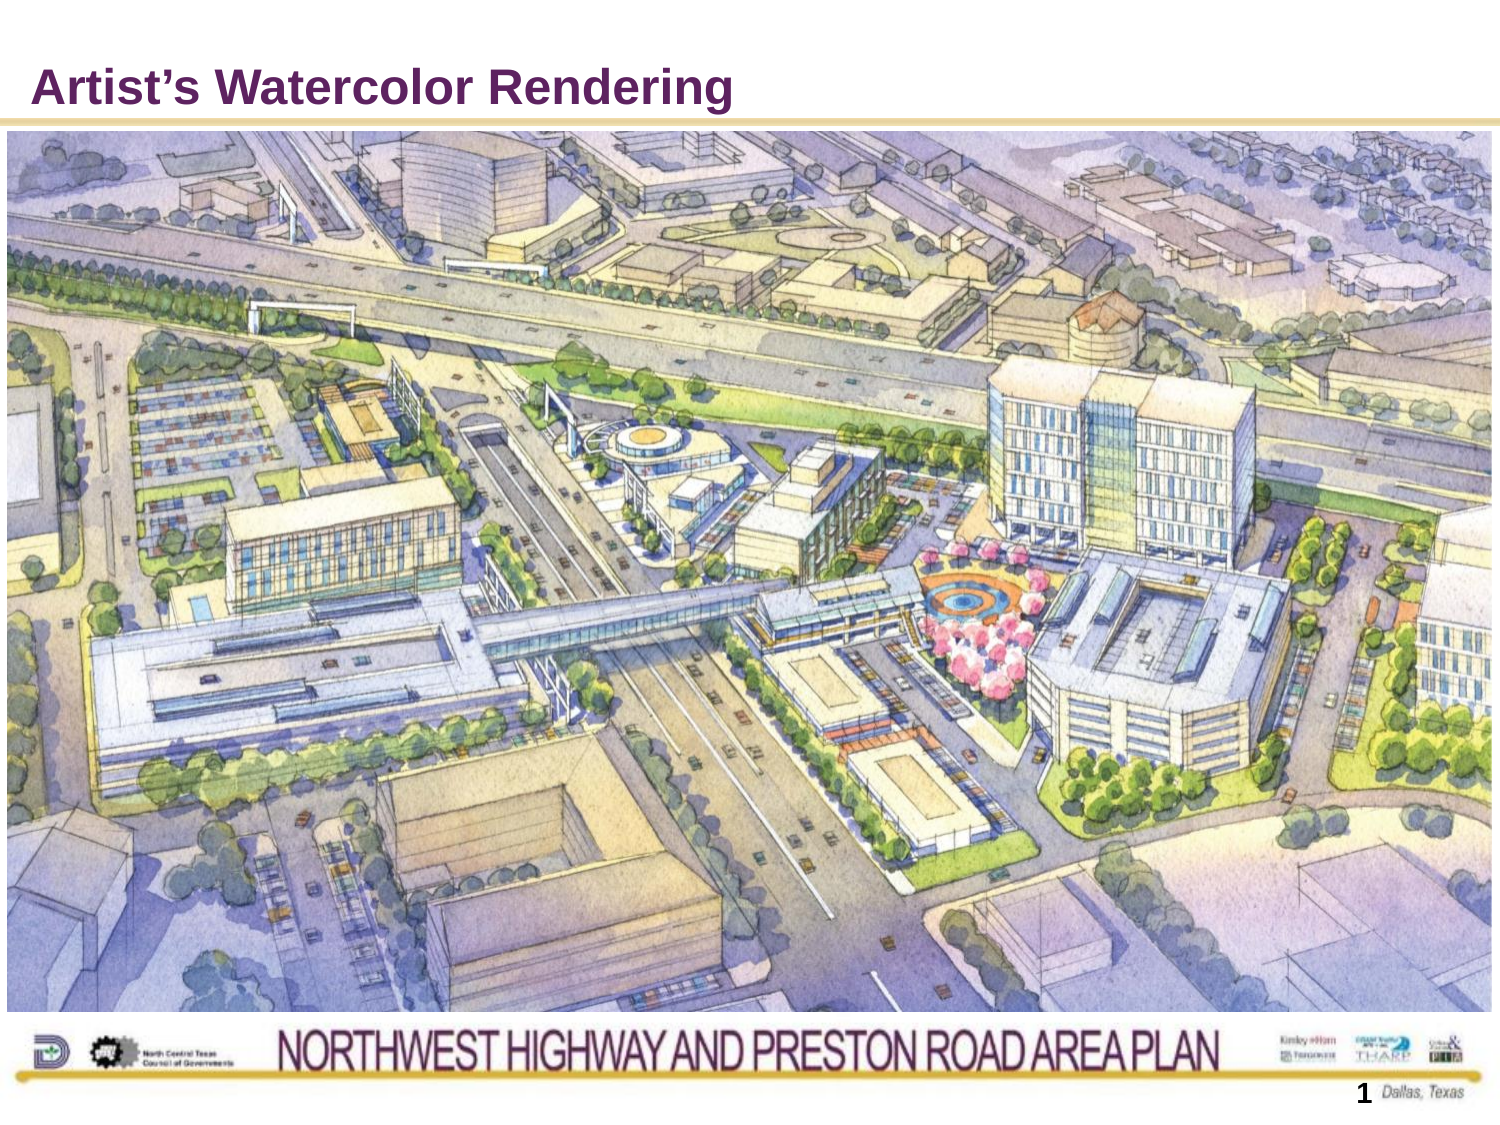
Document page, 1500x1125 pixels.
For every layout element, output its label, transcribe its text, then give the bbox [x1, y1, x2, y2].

picture [0, 118, 15, 126]
list Artist’s Watercolor Rendering [15, 47, 1500, 160]
picture [0, 131, 1500, 1125]
